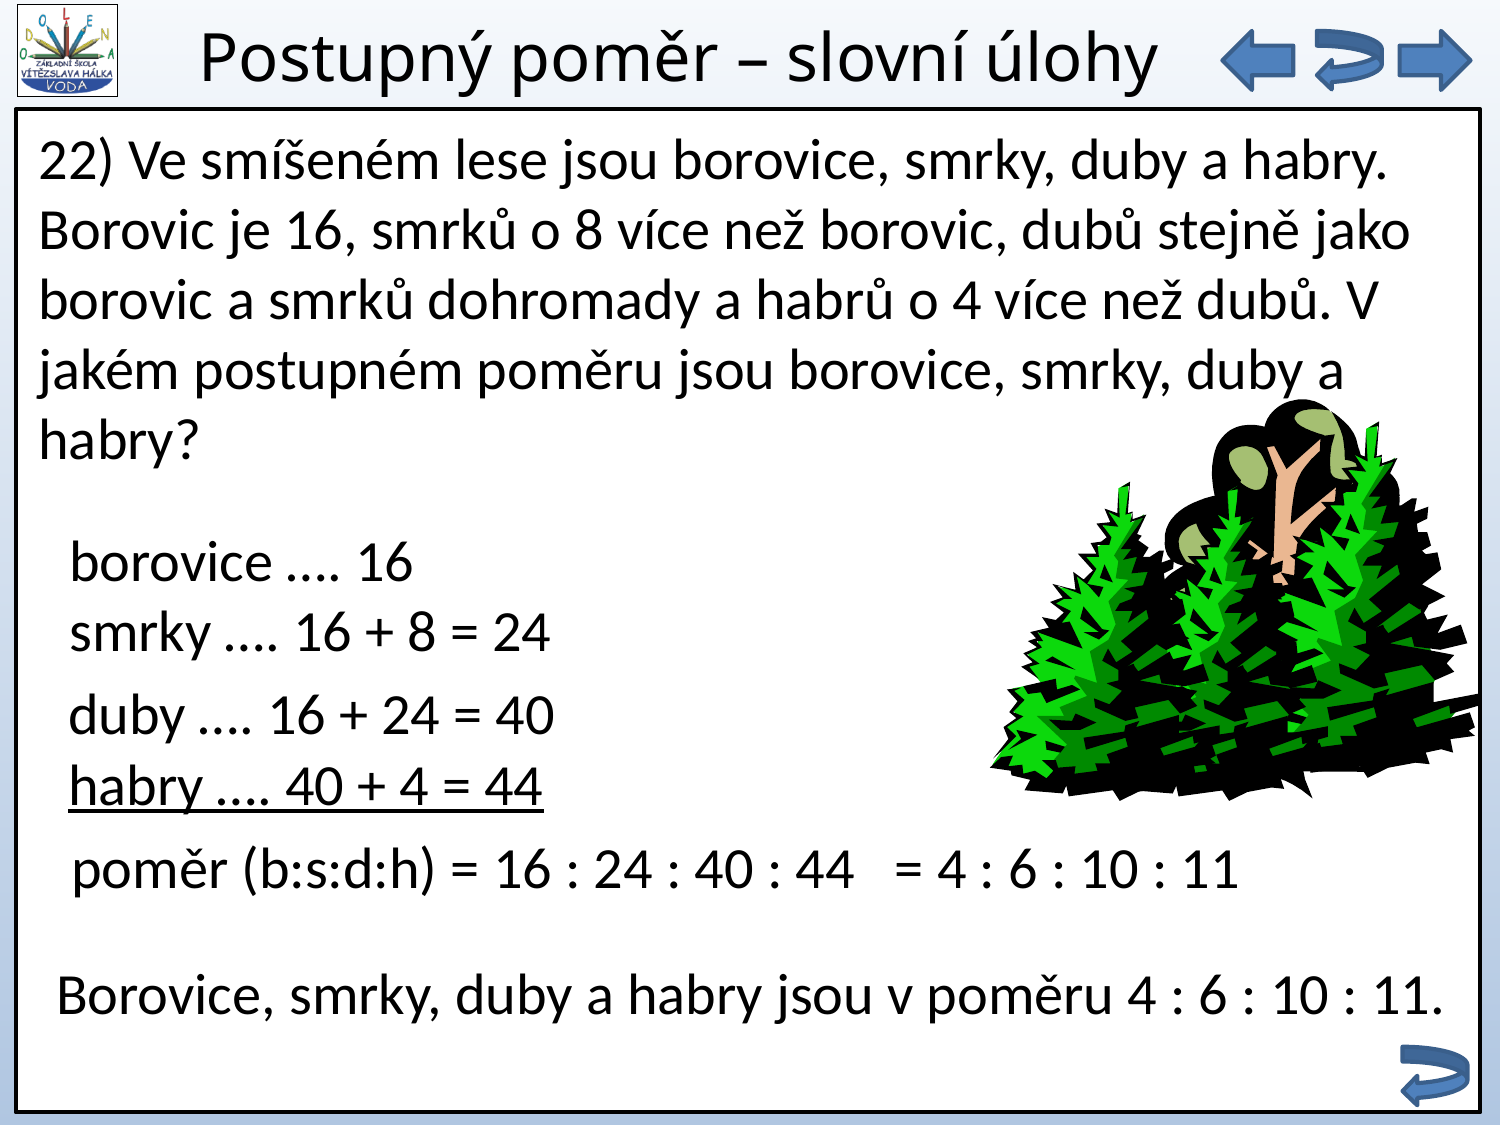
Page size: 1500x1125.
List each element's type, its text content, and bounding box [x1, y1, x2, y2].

text_box borovice …. 16 [54, 515, 917, 586]
text_box Borovice, smrky, duby a habry jsou v poměru 4 : 6 : 10 : 11. [41, 949, 1483, 1044]
text_box duby …. 16 + 24 = 40 [53, 668, 916, 752]
text_box Postupný poměr – slovní úlohy [123, 7, 1235, 96]
text_box [1314, 28, 1384, 92]
text_box [1397, 28, 1473, 92]
text_box [1235, 28, 1296, 92]
text_box = 4 : 6 : 10 : 11 [879, 822, 1376, 905]
text_box 22) Ve smíšeném lese jsou borovice, smrky, duby a habry. Borovic je 16, smrků o 8 více než borovic, dubů stejně jako borovic a smrků dohromady a habrů o 4 více než dubů. V jakém postupném poměru jsou borovice, smrky, duby a habry? [23, 113, 1481, 492]
text_box poměr (b:s:d:h) = 16 : 24 : 40 : 44 [56, 823, 879, 905]
text_box habry …. 40 + 4 = 44 [53, 752, 916, 823]
picture [989, 396, 1483, 804]
text_box [1400, 1044, 1470, 1108]
text_box [14, 107, 1482, 1114]
text_box smrky …. 16 + 8 = 24 [54, 586, 917, 669]
picture [17, 4, 119, 97]
